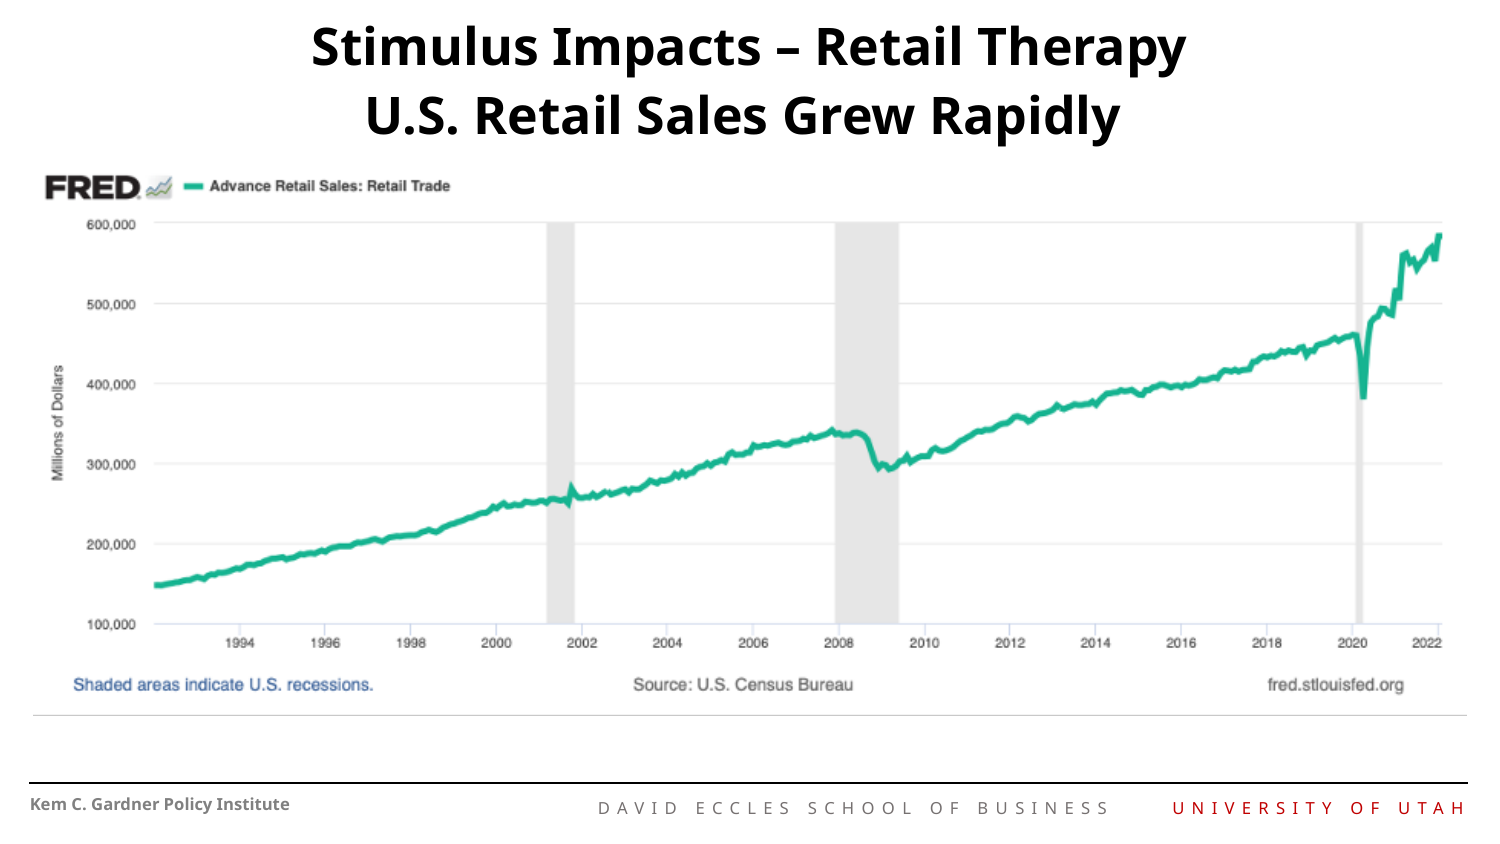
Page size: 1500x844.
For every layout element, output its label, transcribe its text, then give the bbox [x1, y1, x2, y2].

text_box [14, 783, 1491, 826]
text_box Stimulus Impacts – Retail Therapy U.S. Retail Sales Grew Rapidly [0, 1, 1500, 151]
picture [33, 162, 1467, 717]
